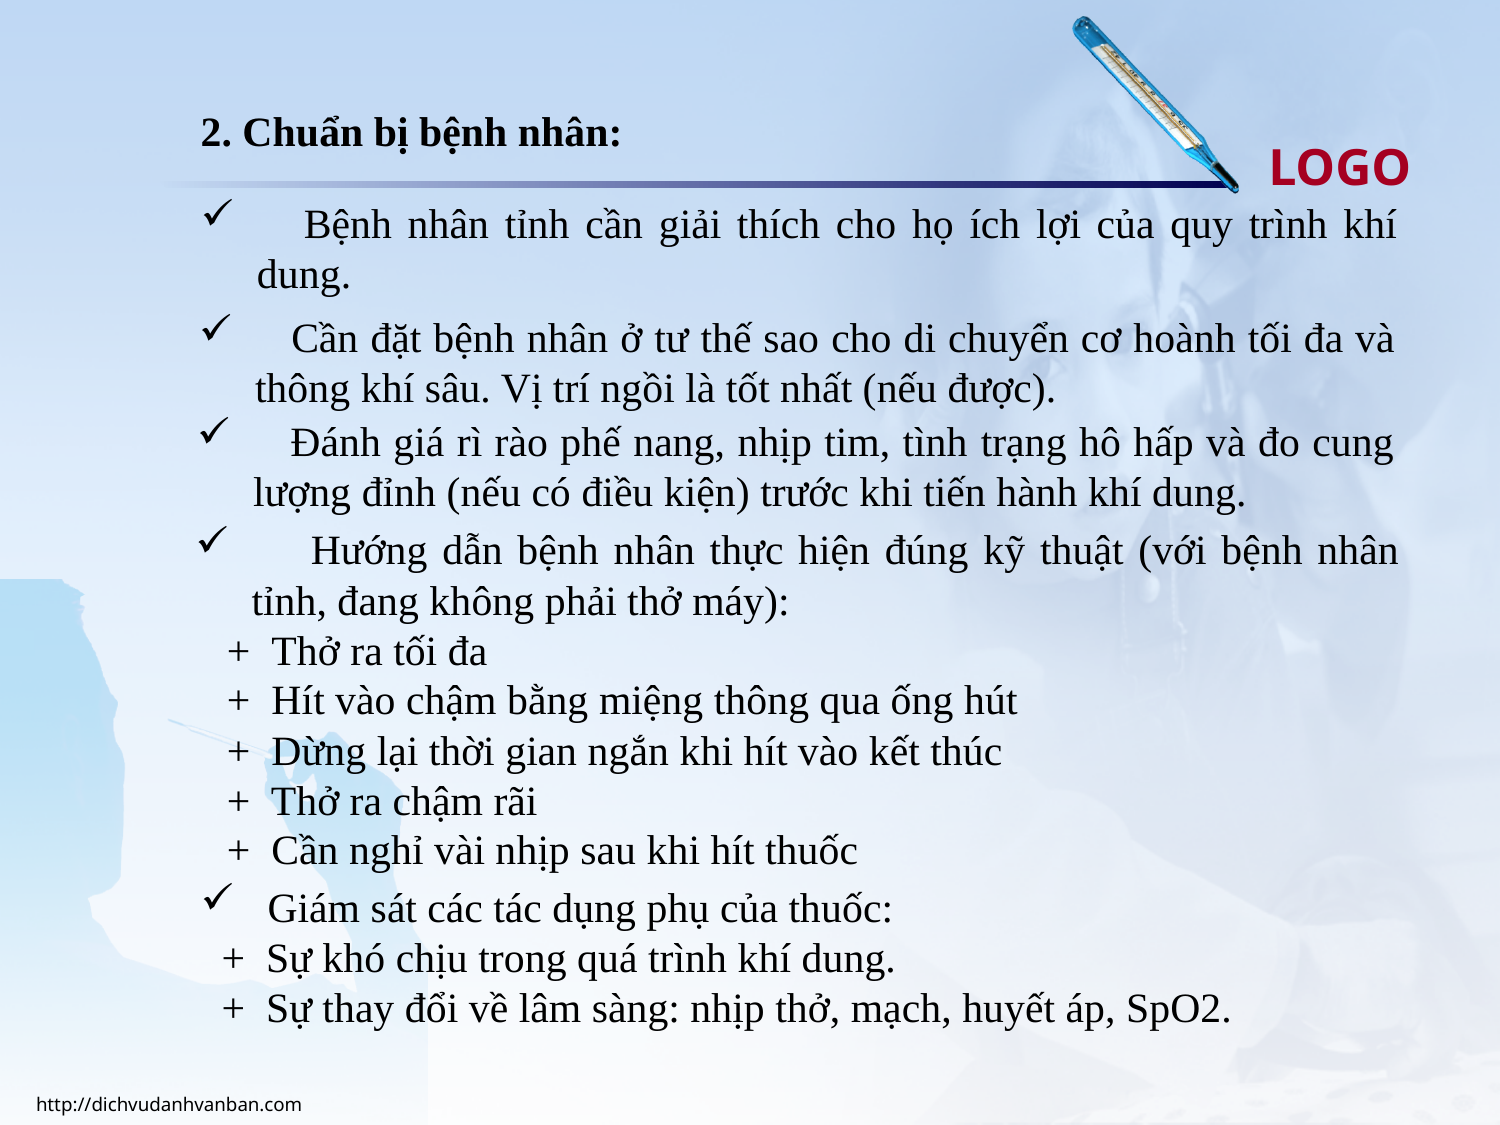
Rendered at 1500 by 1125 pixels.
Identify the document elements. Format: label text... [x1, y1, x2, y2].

picture [0, 0, 1500, 1125]
text_box Hướng dẫn bệnh nhân thực hiện đúng kỹ thuật (với bệnh nhân tỉnh, đang không phải thở máy): + Thở ra tối đa + Hít vào chậm bằng miệng thông qua ống hút + Dừng lại thời gian ngắn khi hít vào kết thúc + Thở ra chậm rãi + Cần nghỉ vài nhịp sau khi hít thuốc [180, 515, 1415, 881]
text_box 2. Chuẩn bị bệnh nhân: [185, 97, 753, 163]
text_box Cần đặt bệnh nhân ở tư thế sao cho di chuyển cơ hoành tối đa và thông khí sâu. Vị trí ngồi là tốt nhất (nếu được). [183, 303, 1411, 419]
text_box Đánh giá rì rào phế nang, nhịp tim, tình trạng hô hấp và đo cung lượng đỉnh (nếu có điều kiện) trước khi tiến hành khí dung. [182, 406, 1409, 522]
text_box Bệnh nhân tỉnh cần giải thích cho họ ích lợi của quy trình khí dung. [185, 189, 1413, 304]
text_box Giám sát các tác dụng phụ của thuốc: + Sự khó chịu trong quá trình khí dung. + Sự thay đổi về lâm sàng: nhịp thở, mạch, huyết áp, SpO2. [185, 873, 1420, 1038]
